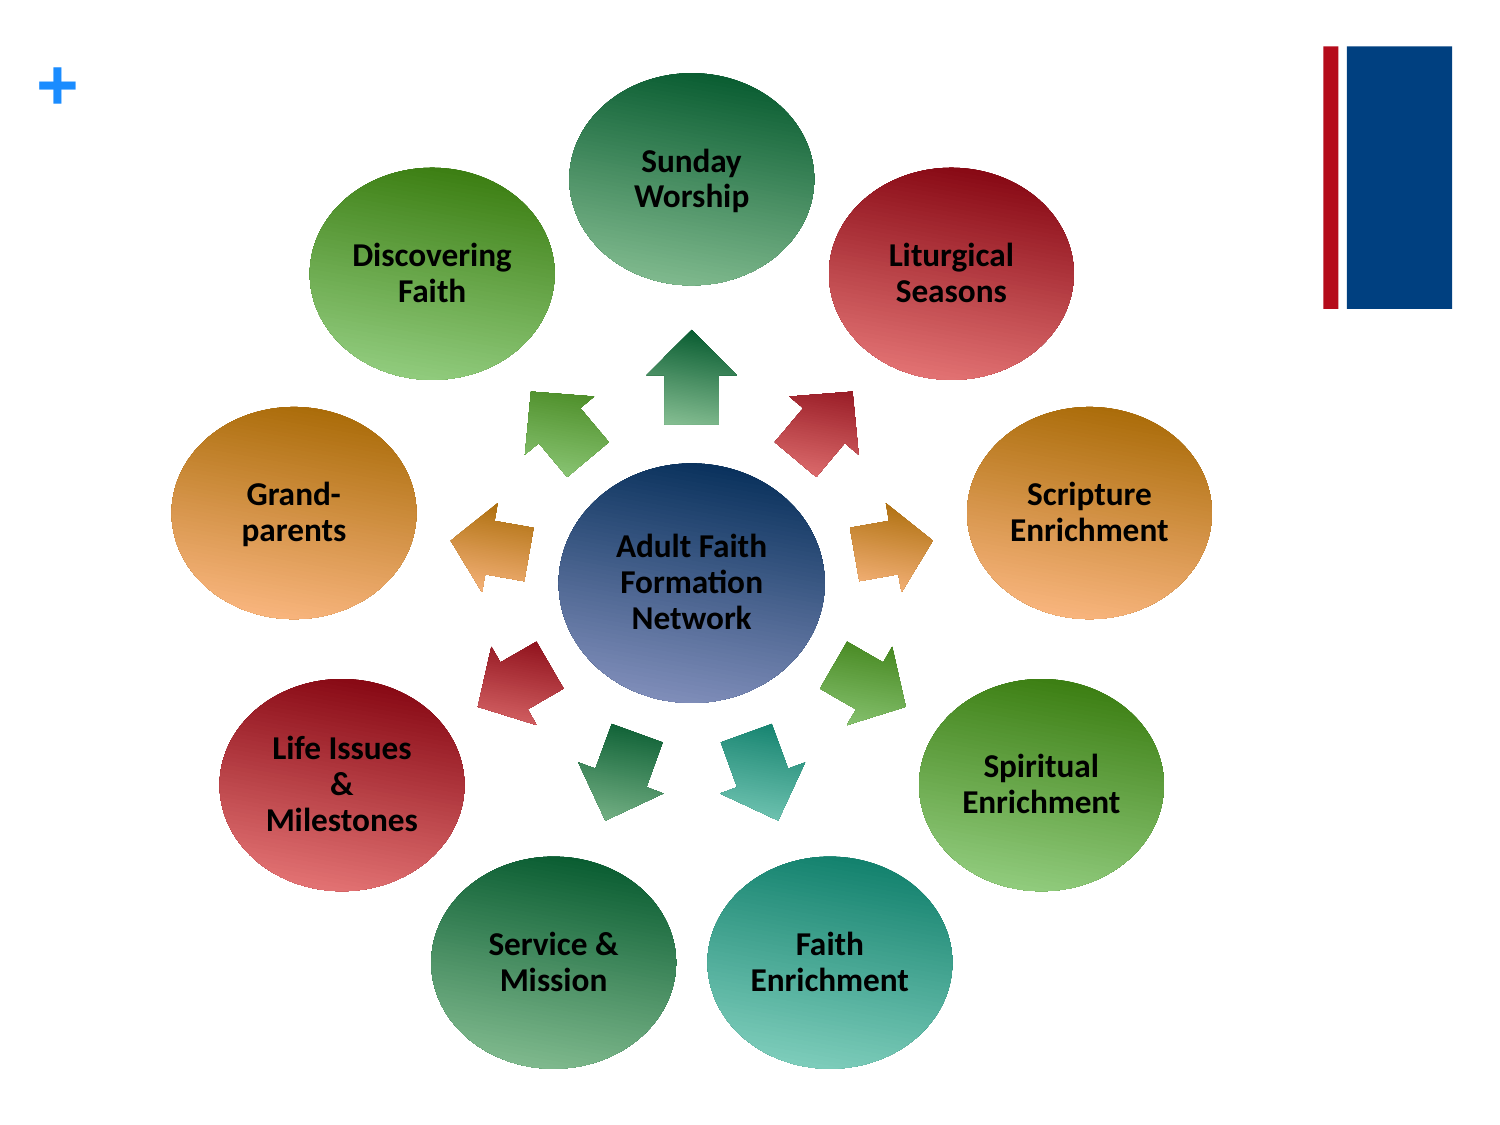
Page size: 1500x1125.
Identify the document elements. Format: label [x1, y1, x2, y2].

list [15, 68, 1368, 1074]
